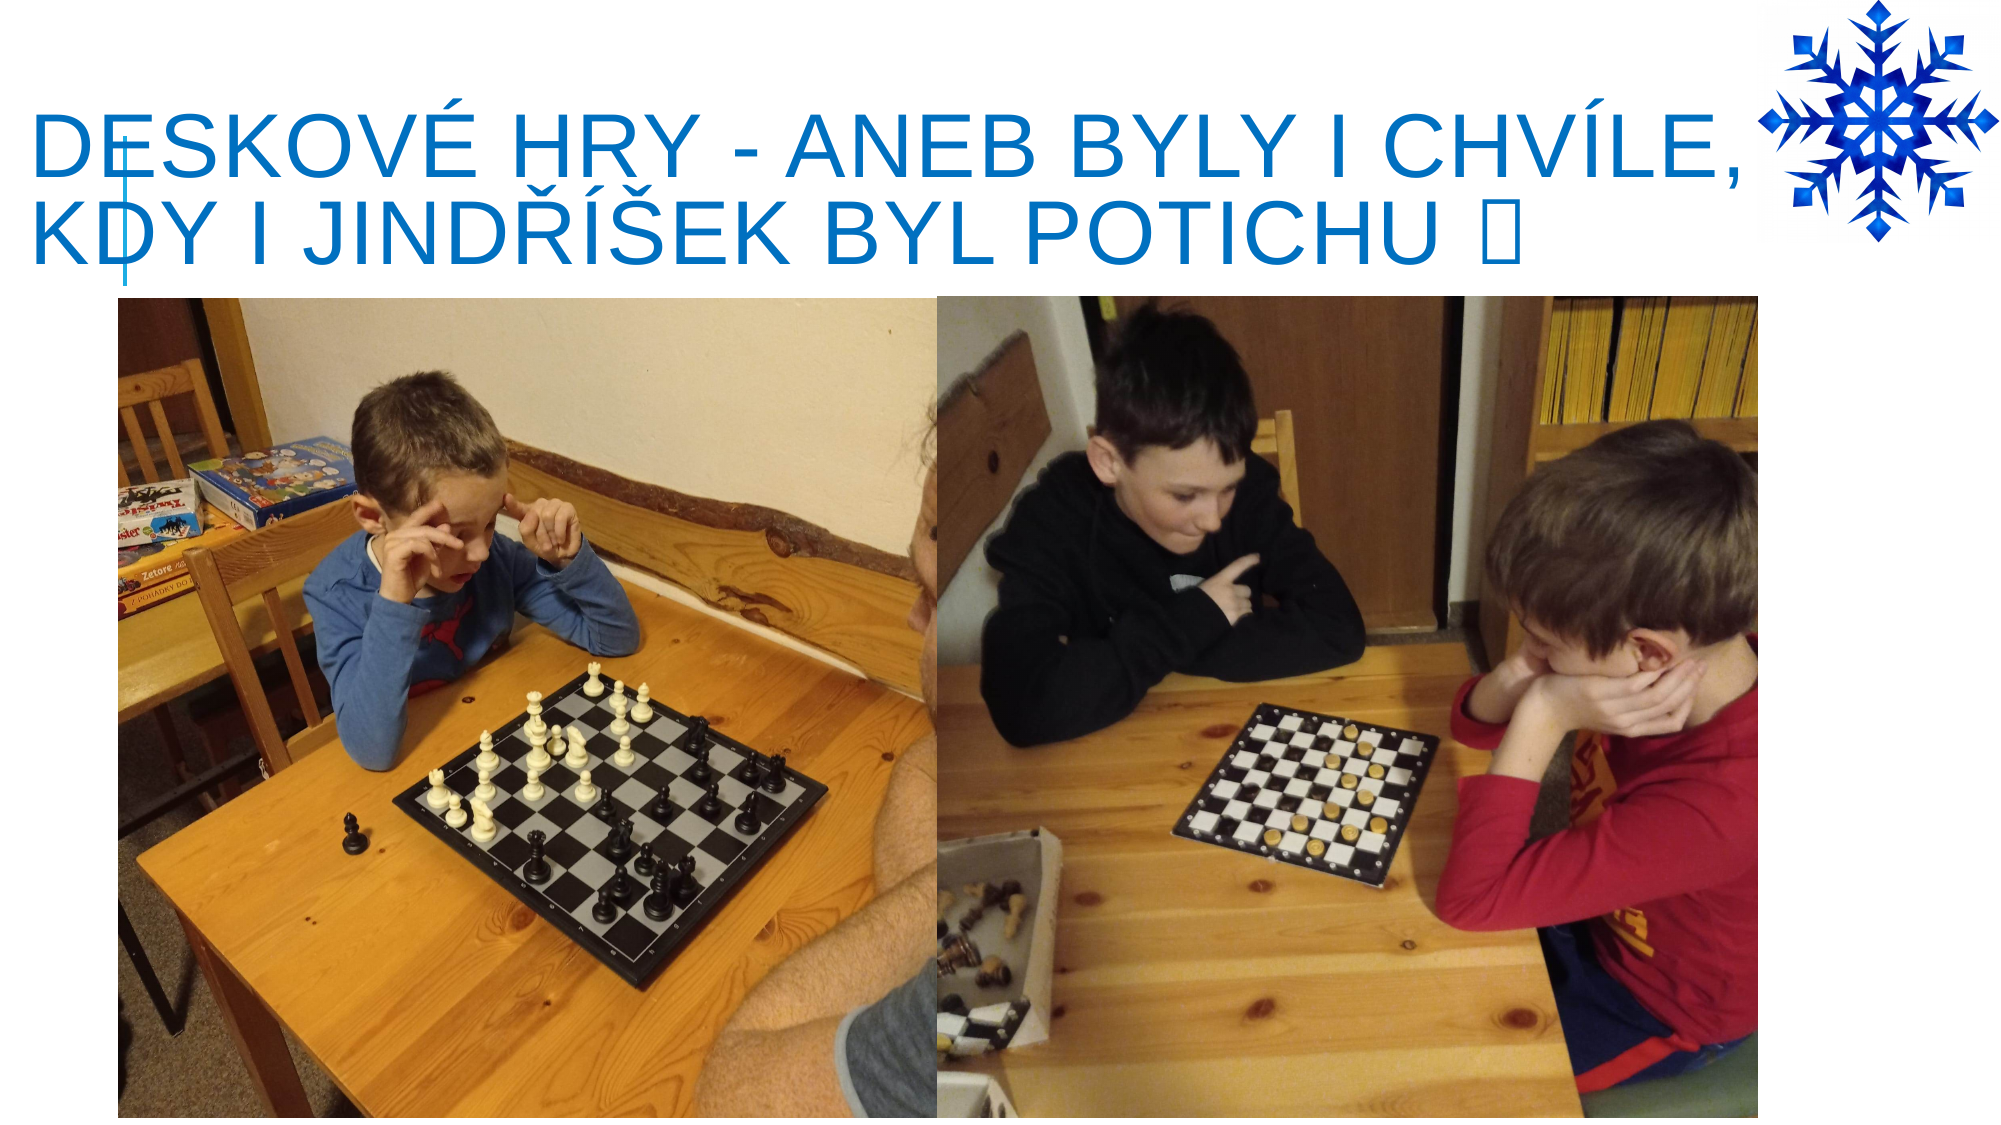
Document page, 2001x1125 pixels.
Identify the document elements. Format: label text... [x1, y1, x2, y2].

title Deskové hry - aneb byly i chvíle, kdy i Jindříšek byl potichu  [14, 72, 1903, 319]
picture [117, 296, 1759, 1118]
picture [1757, 0, 2000, 243]
